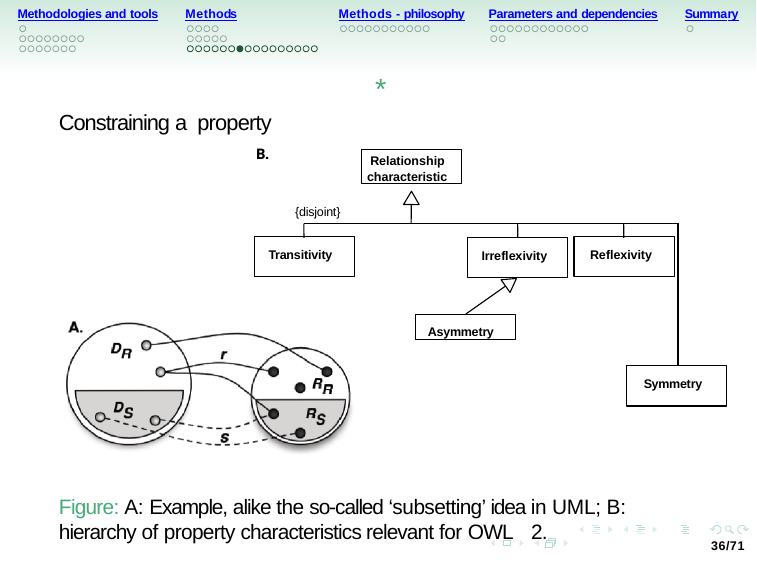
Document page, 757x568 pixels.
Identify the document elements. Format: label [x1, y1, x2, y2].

text_box [59, 311, 354, 472]
text_box [709, 537, 748, 553]
text_box [361, 149, 462, 184]
text_box [710, 525, 722, 534]
text_box [725, 526, 734, 534]
text_box [253, 145, 273, 163]
text_box [0, 0, 757, 135]
text_box [254, 191, 727, 406]
text_box [737, 525, 749, 534]
text_box [293, 204, 348, 220]
text_box [56, 493, 691, 544]
